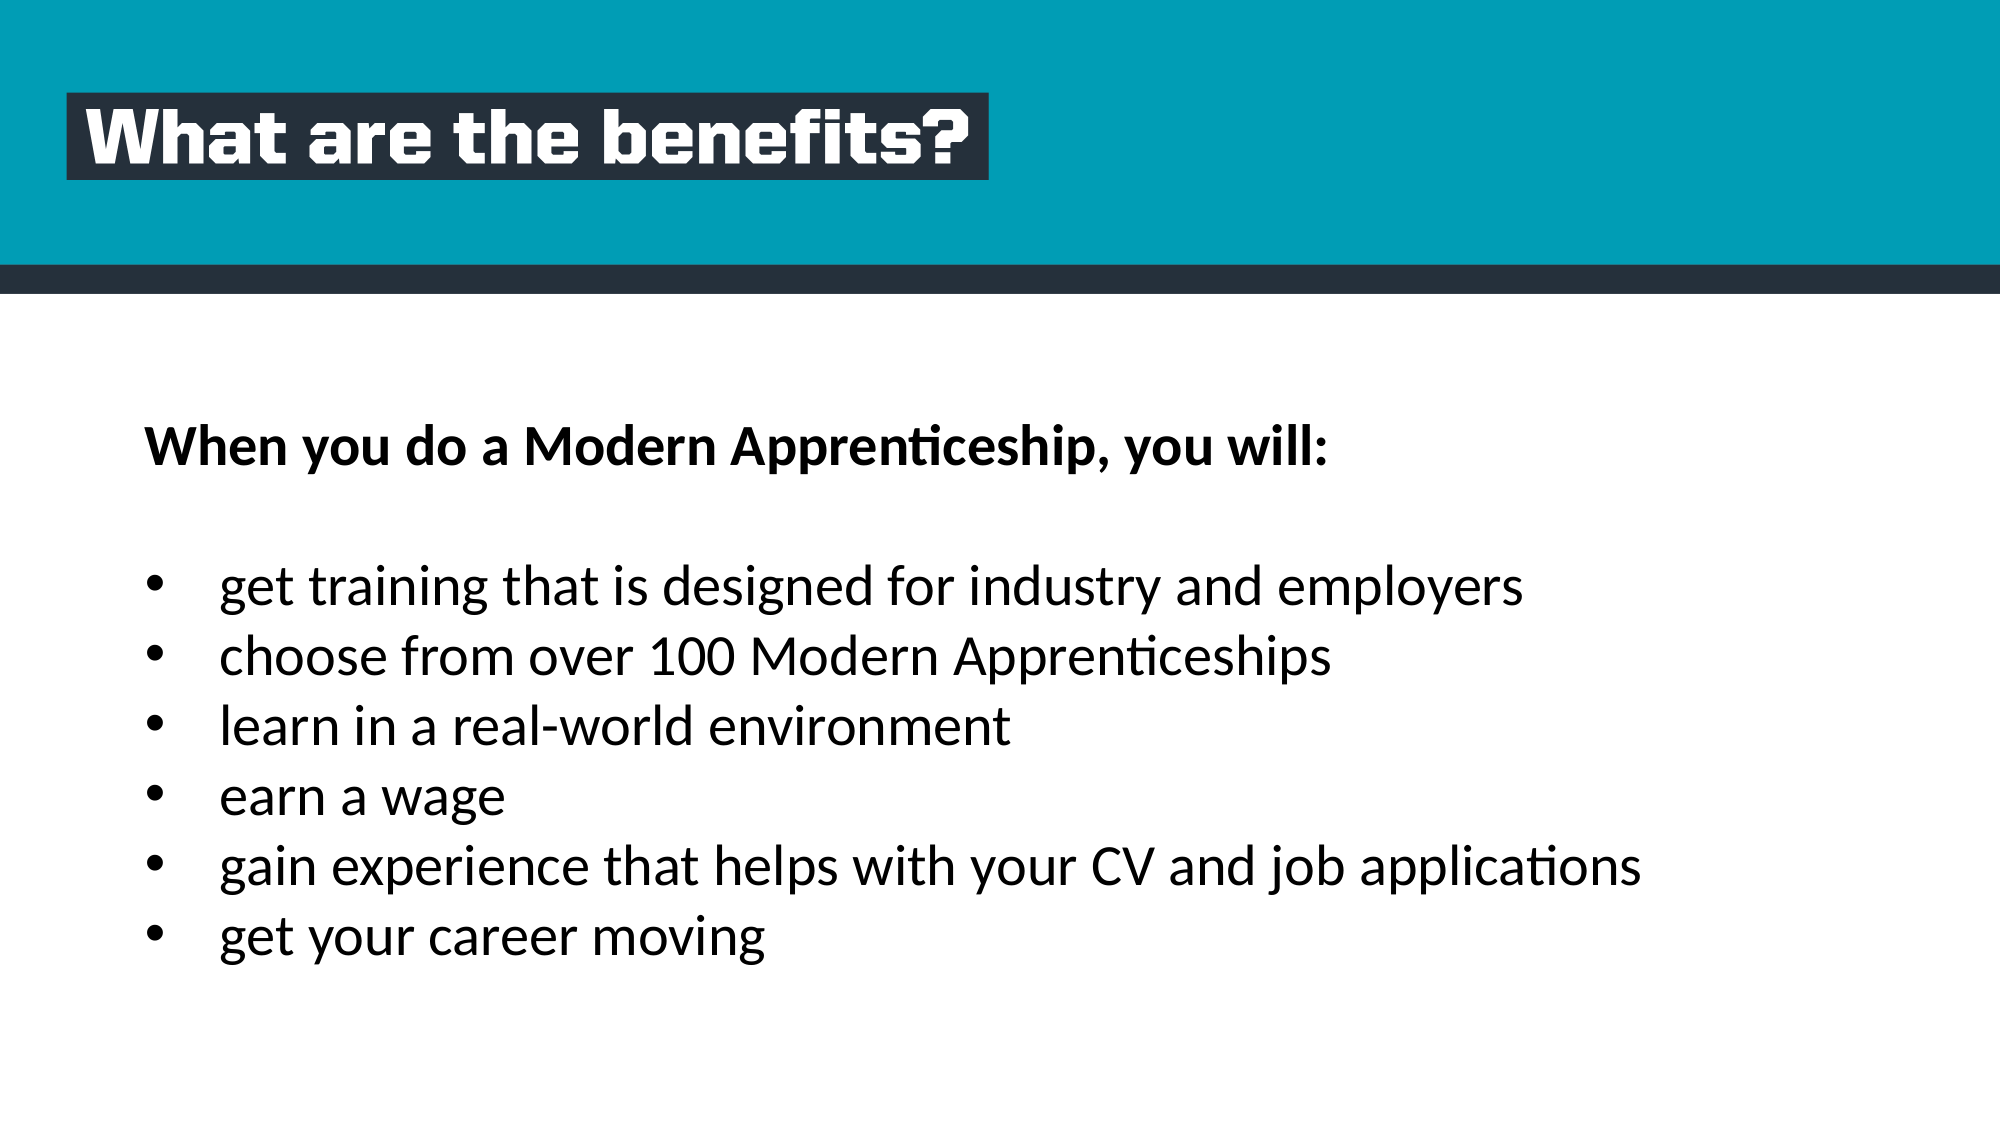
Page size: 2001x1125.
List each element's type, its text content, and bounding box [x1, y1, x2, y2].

picture [0, 0, 2000, 294]
list [82, 306, 1716, 1074]
text_box When you do a Modern Apprenticeship, you will: get training that is designed for industry and employers choose from over 100 Modern Apprenticeships learn in a real-world environment earn a wage gain experience that helps with your CV and job applications get your career moving [129, 399, 1669, 975]
